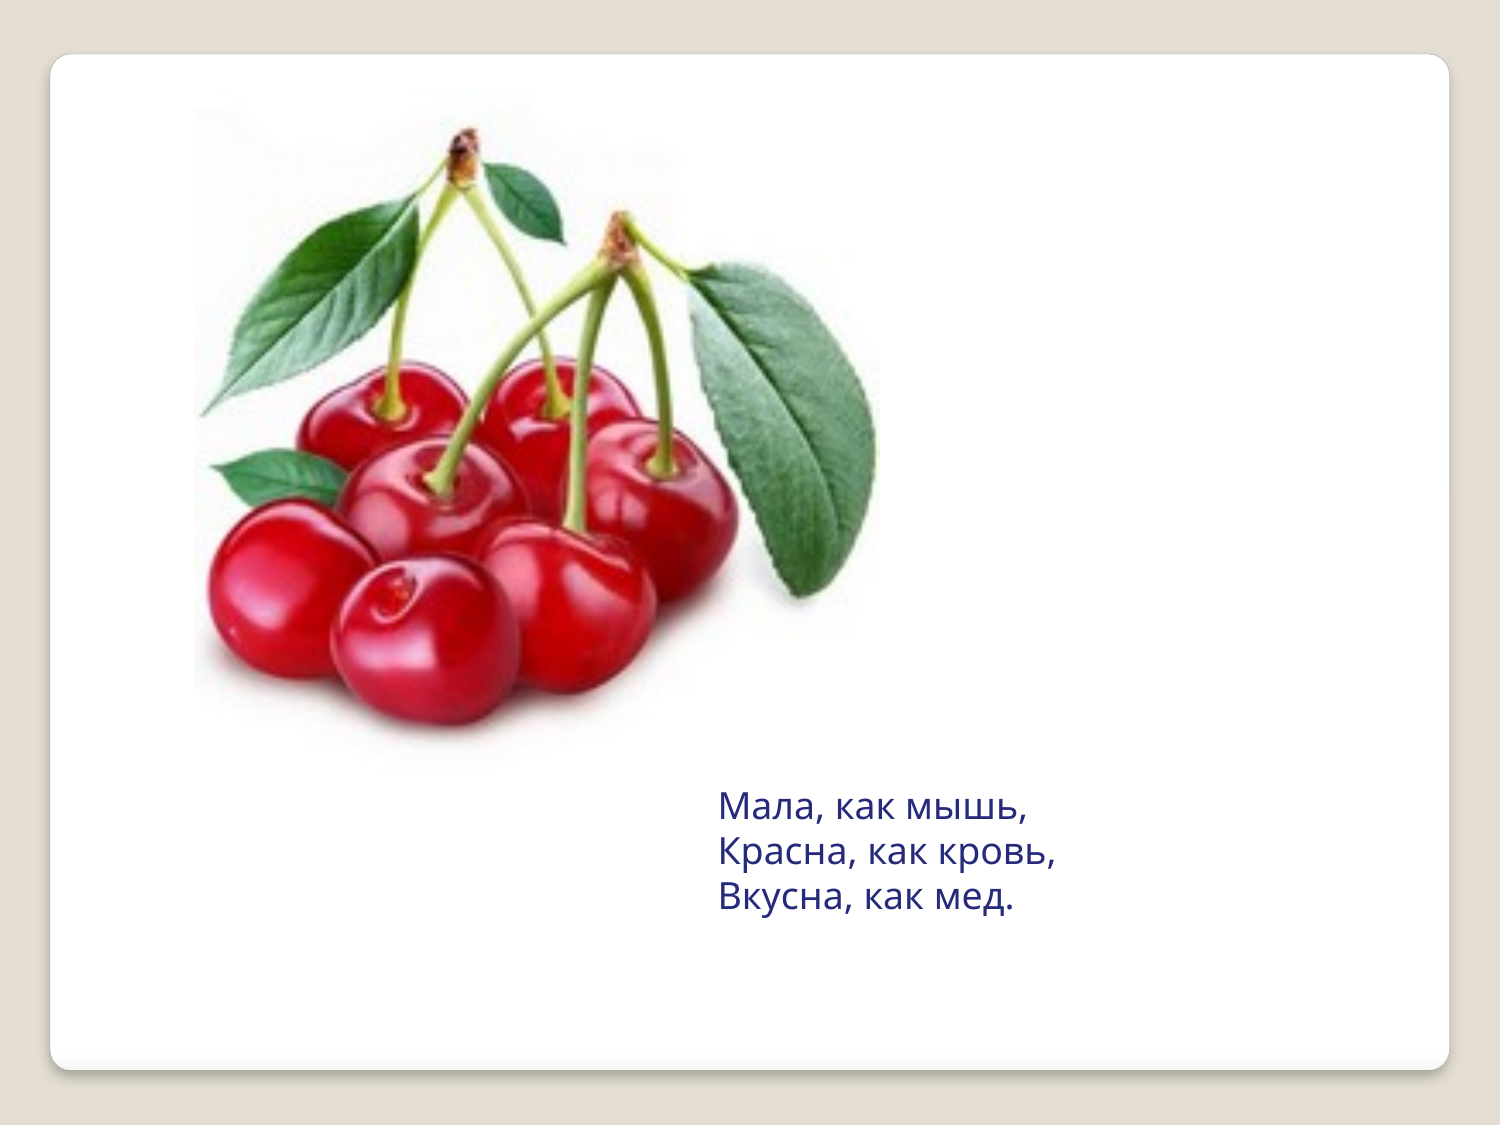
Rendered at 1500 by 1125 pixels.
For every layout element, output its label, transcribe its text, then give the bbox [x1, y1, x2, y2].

text_box Мала, как мышь, Красна, как кровь, Вкусна, как мед. [702, 775, 1125, 970]
picture [194, 89, 881, 776]
